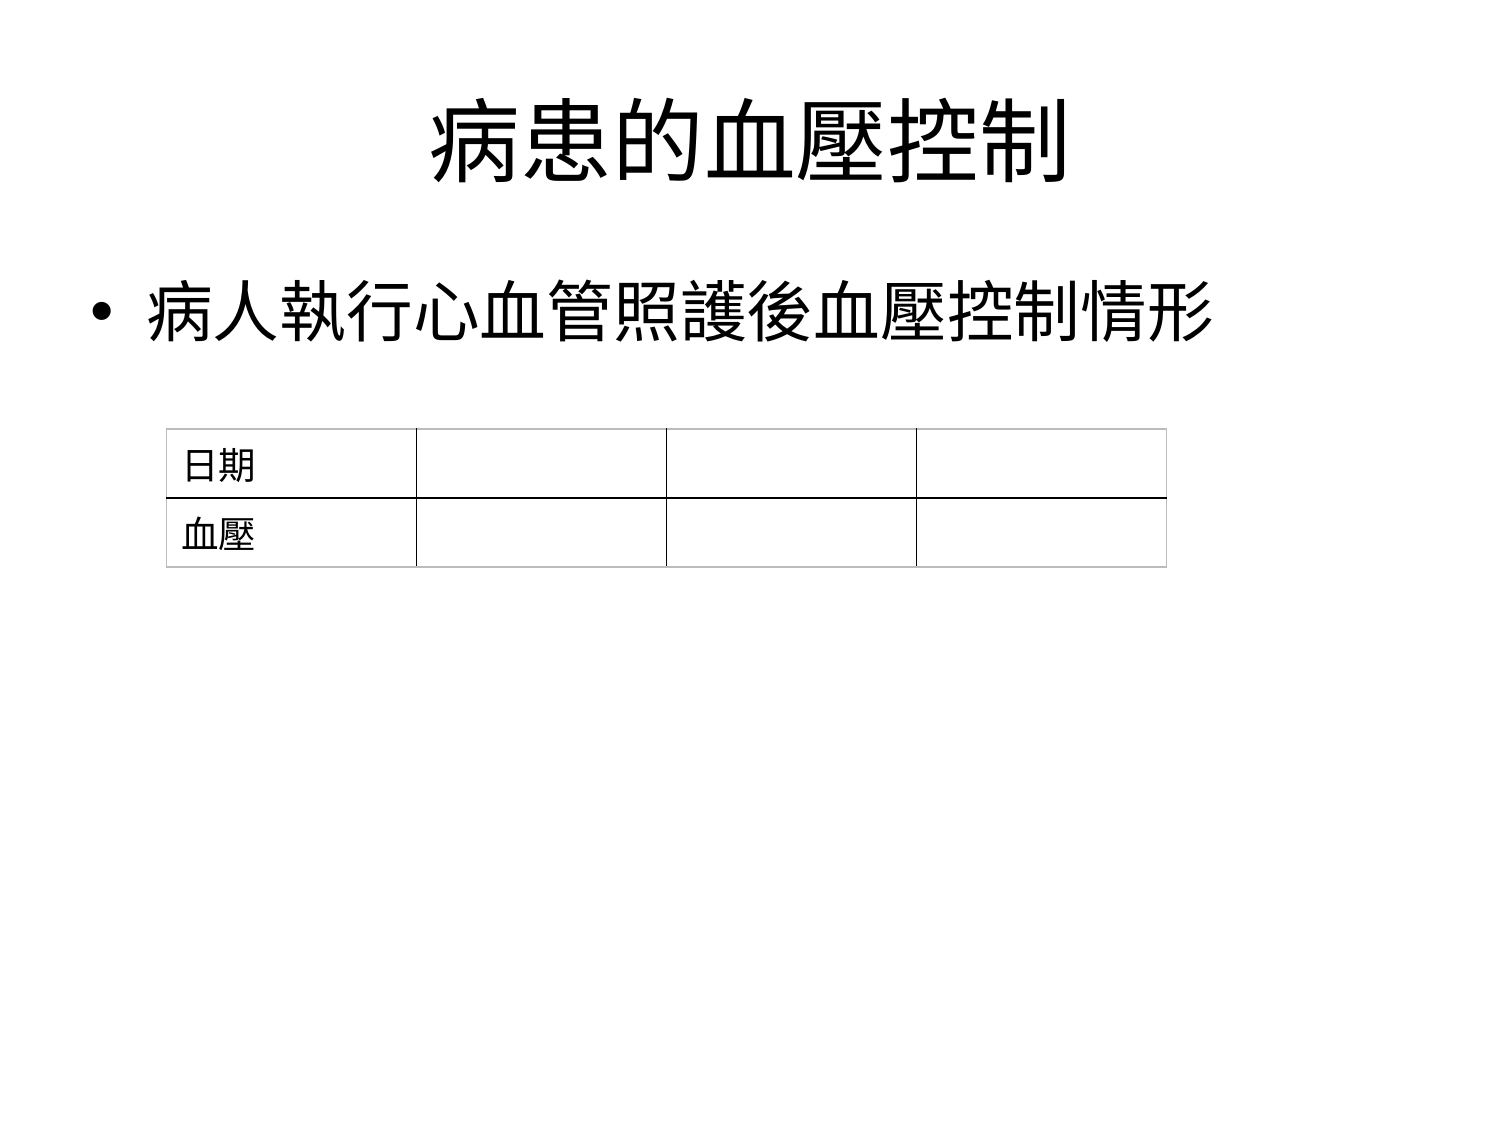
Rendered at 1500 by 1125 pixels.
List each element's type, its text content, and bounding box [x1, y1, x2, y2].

table_header [667, 430, 916, 497]
table_header 日期 [167, 430, 416, 497]
table_cell [917, 499, 1166, 566]
table_cell 血壓 [167, 499, 416, 566]
table_cell [417, 499, 666, 566]
title 病患的血壓控制 [75, 45, 1425, 233]
table_header [917, 430, 1166, 497]
table_cell [667, 499, 916, 566]
table_header [417, 430, 666, 497]
list 病人執行心血管照護後血壓控制情形 [75, 262, 1425, 1005]
